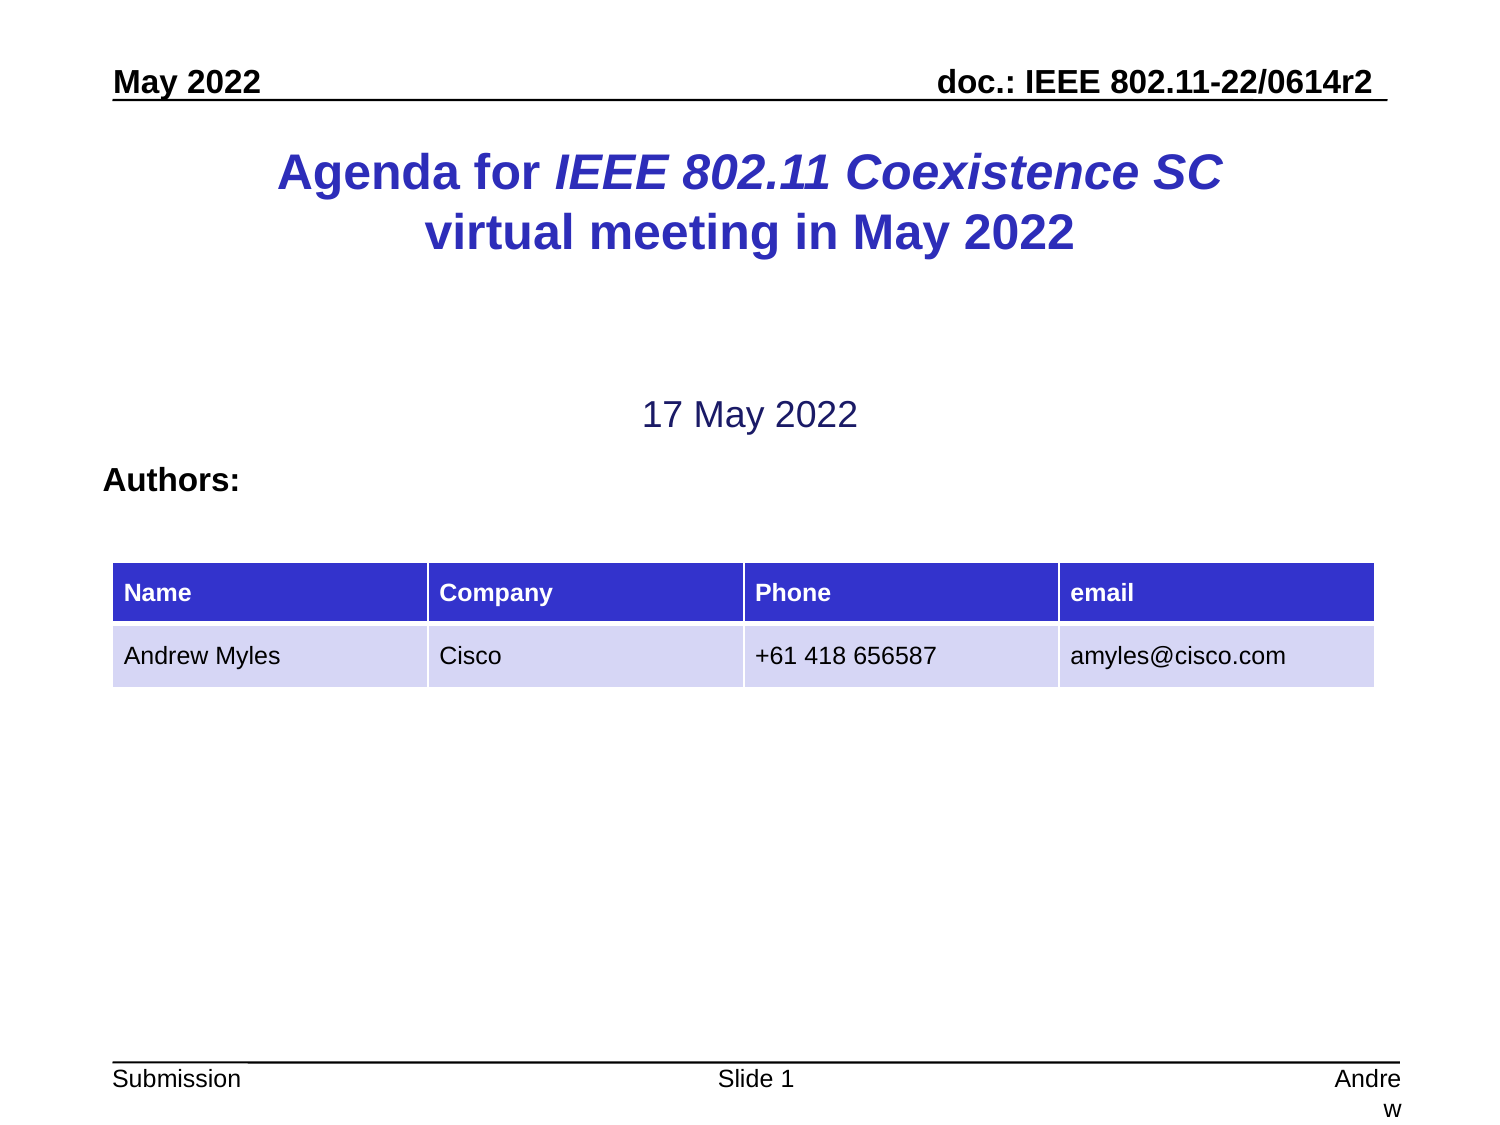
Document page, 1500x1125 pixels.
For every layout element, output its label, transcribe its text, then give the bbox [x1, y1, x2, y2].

table_header Phone [745, 563, 1058, 621]
slide_number Slide 1 [709, 1061, 803, 1093]
table_header Name [113, 563, 427, 621]
footer Andrew Myles, Cisco [1320, 1061, 1402, 1093]
table_cell Andrew Myles [113, 626, 427, 687]
table_cell amyles@cisco.com [1060, 626, 1374, 687]
table_cell Cisco [429, 626, 743, 687]
table_cell +61 418 656587 [745, 626, 1058, 687]
text_box Authors: [87, 450, 325, 513]
table_header Company [429, 563, 743, 621]
list 17 May 2022 [112, 382, 1388, 445]
table_header email [1060, 563, 1374, 621]
title Agenda for IEEE 802.11 Coexistence SC virtual meeting in May 2022 [112, 112, 1388, 288]
